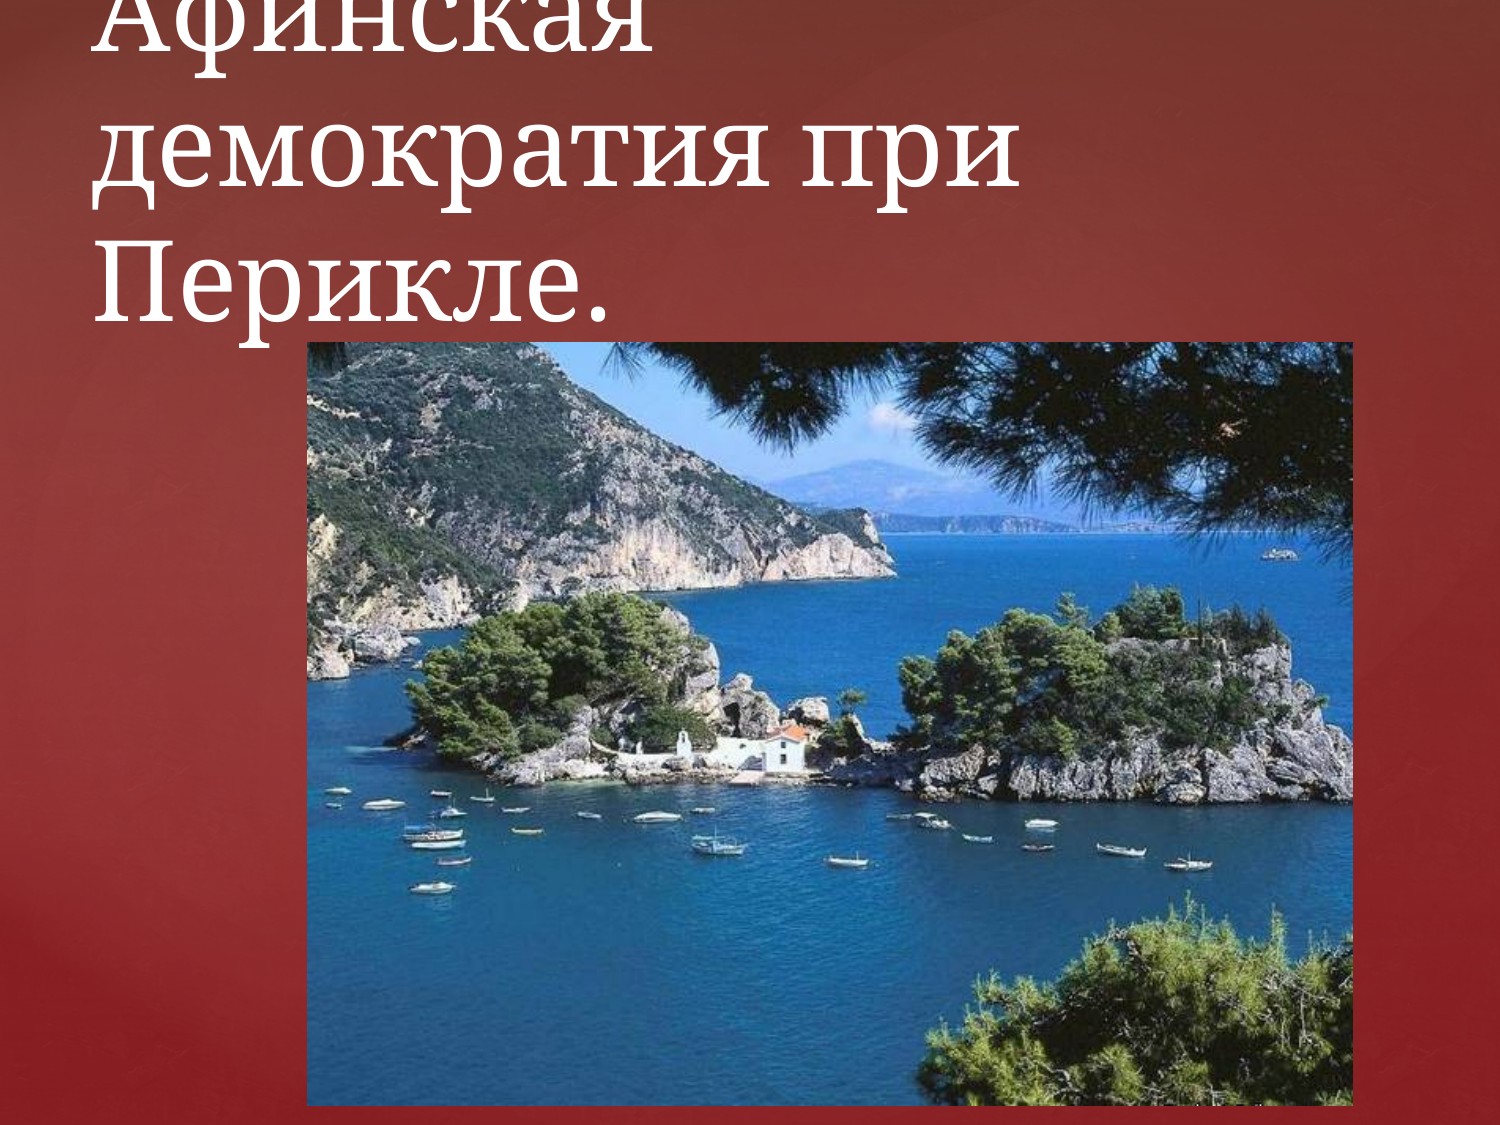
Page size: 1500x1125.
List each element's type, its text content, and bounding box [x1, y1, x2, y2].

picture [307, 342, 1353, 1107]
title Афинская демократия при Перикле. [76, 0, 1315, 352]
